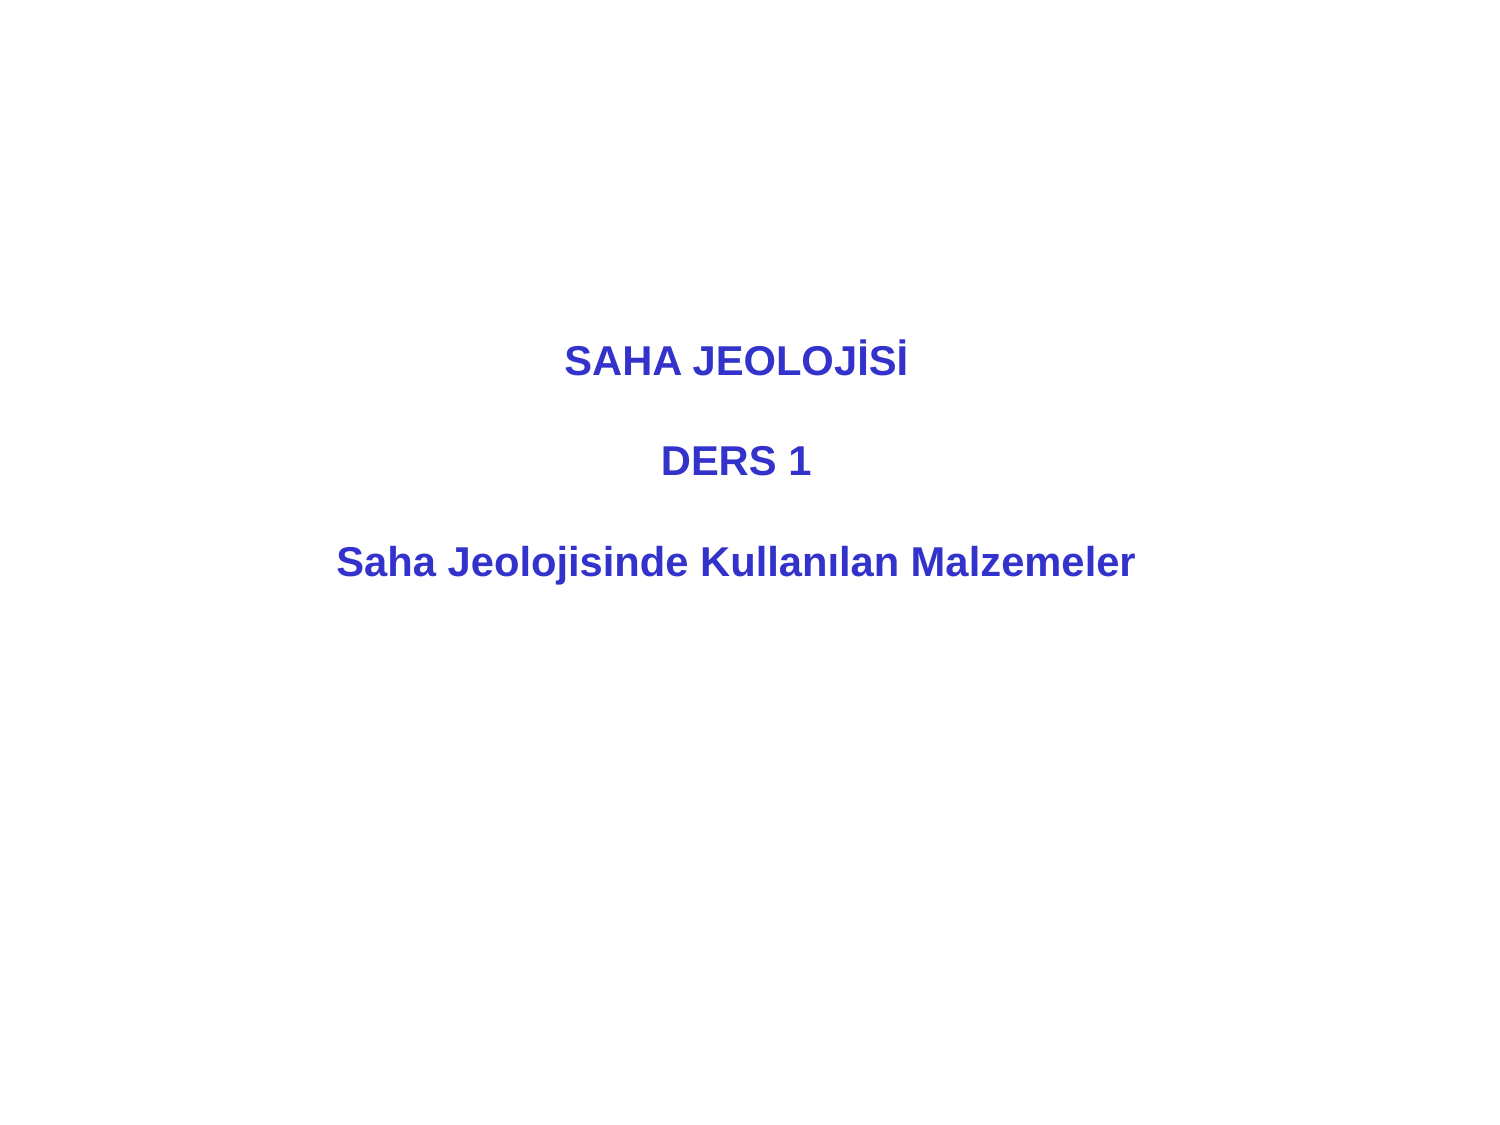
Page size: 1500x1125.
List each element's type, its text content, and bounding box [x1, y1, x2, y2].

text_box SAHA JEOLOJİSİ DERS 1 Saha Jeolojisinde Kullanılan Malzemeler [321, 326, 1151, 692]
